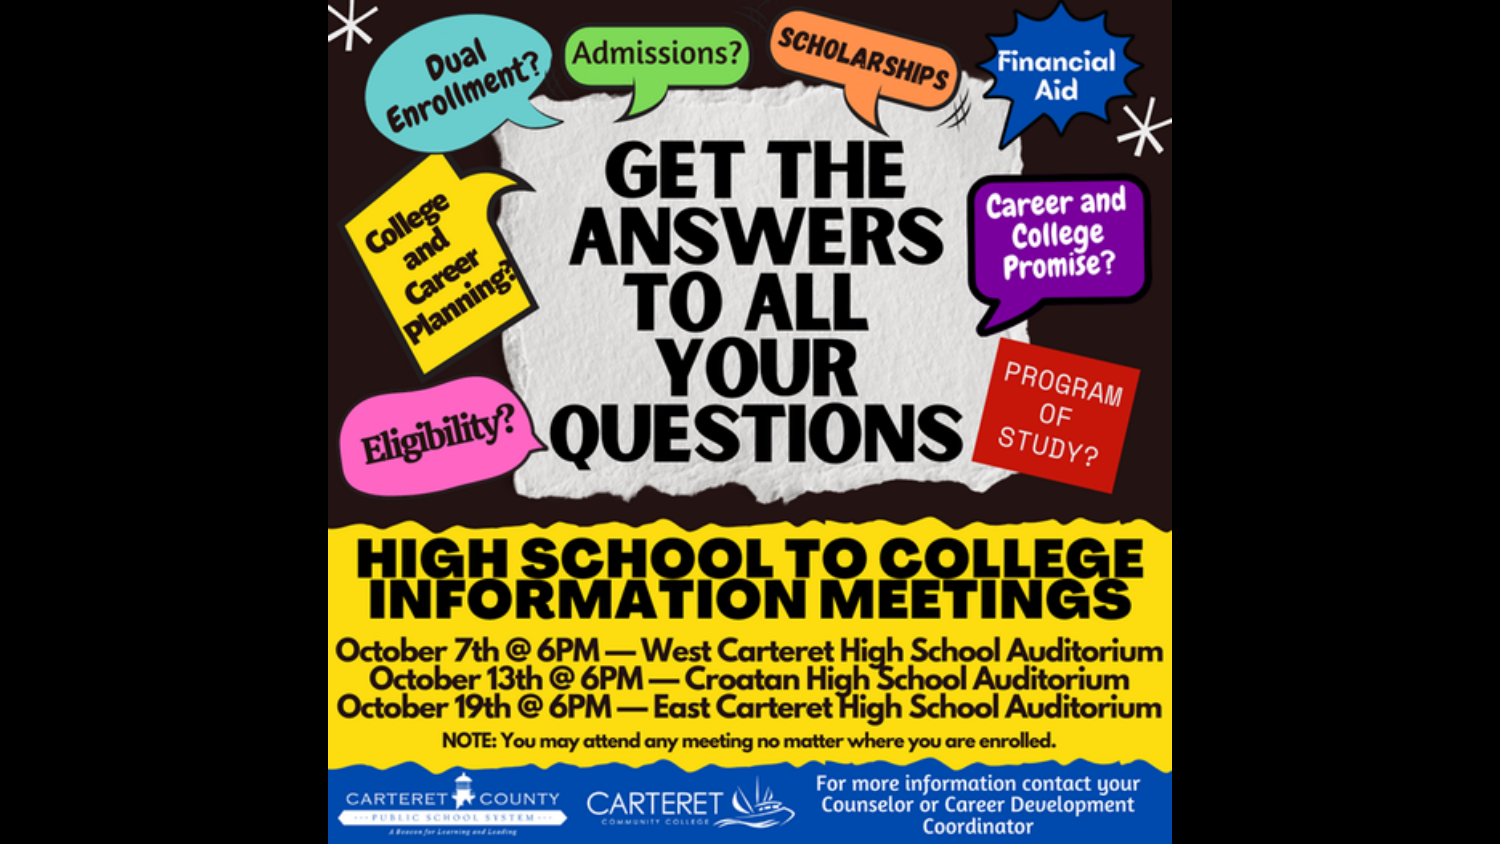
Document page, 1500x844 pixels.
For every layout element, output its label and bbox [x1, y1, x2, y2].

picture [328, 0, 1172, 844]
